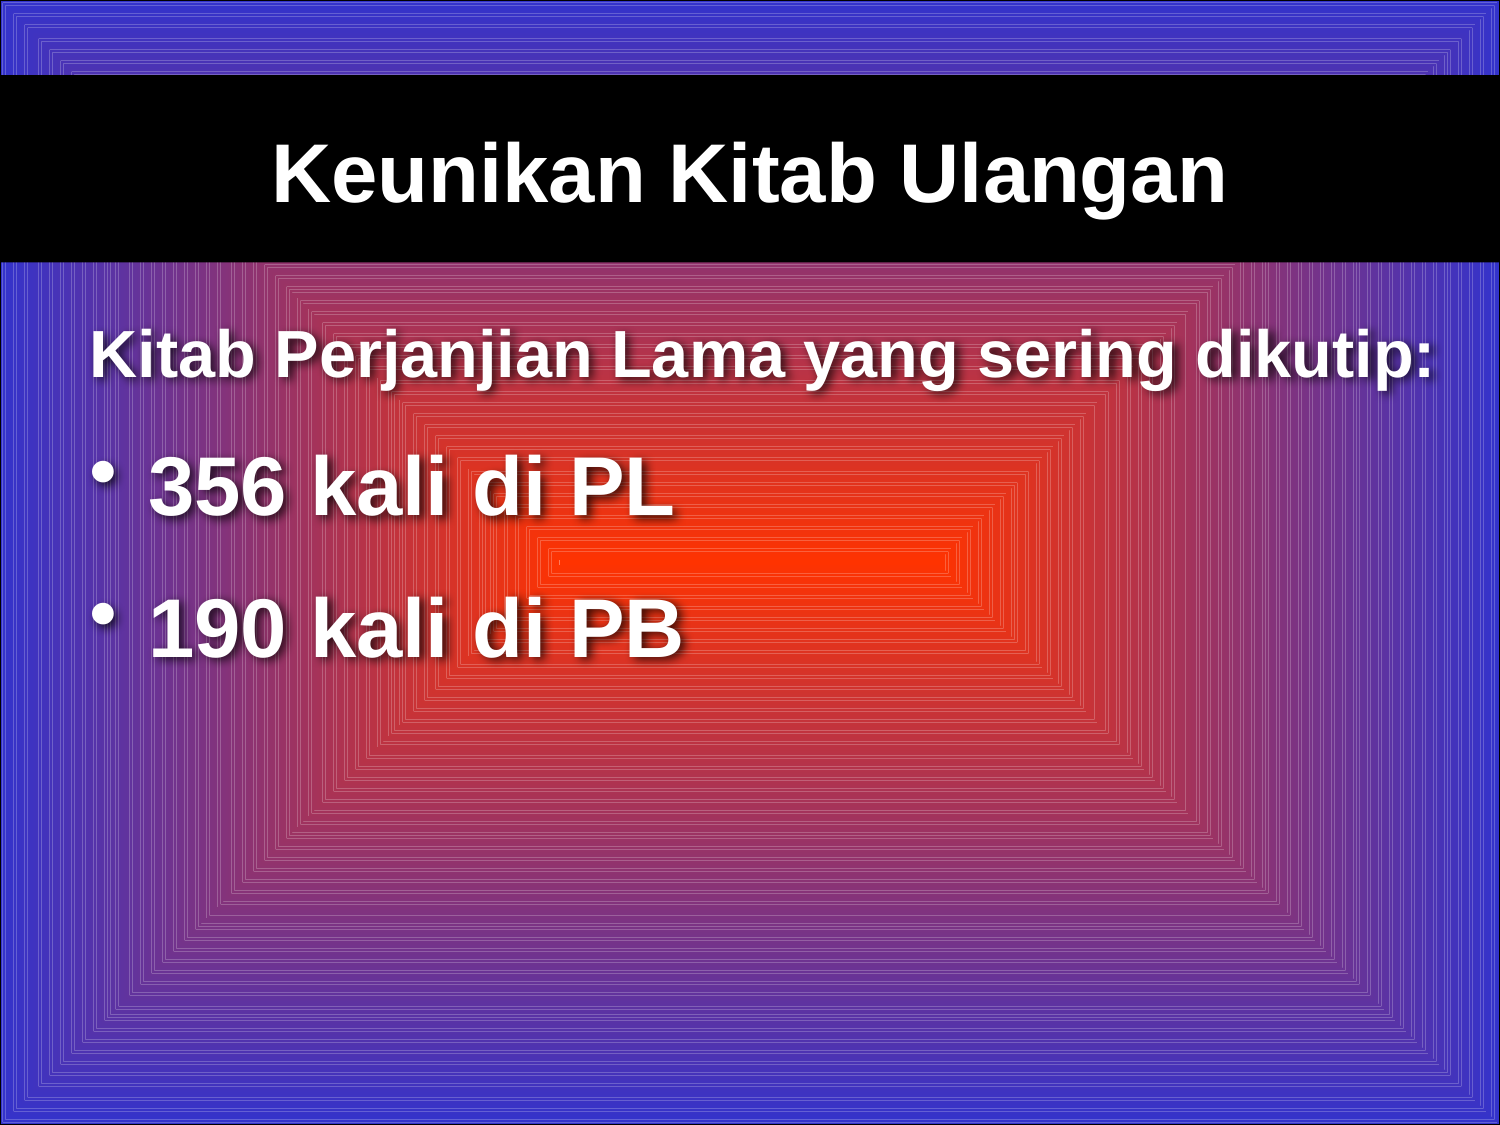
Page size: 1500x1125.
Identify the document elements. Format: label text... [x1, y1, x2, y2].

text_box [0, 263, 1500, 1125]
text_box [0, 0, 1500, 75]
text_box Kitab Perjanjian Lama yang sering dikutip: 356 kali di PL 190 kali di PB [74, 303, 1488, 682]
title Keunikan Kitab Ulangan [0, 75, 1500, 263]
